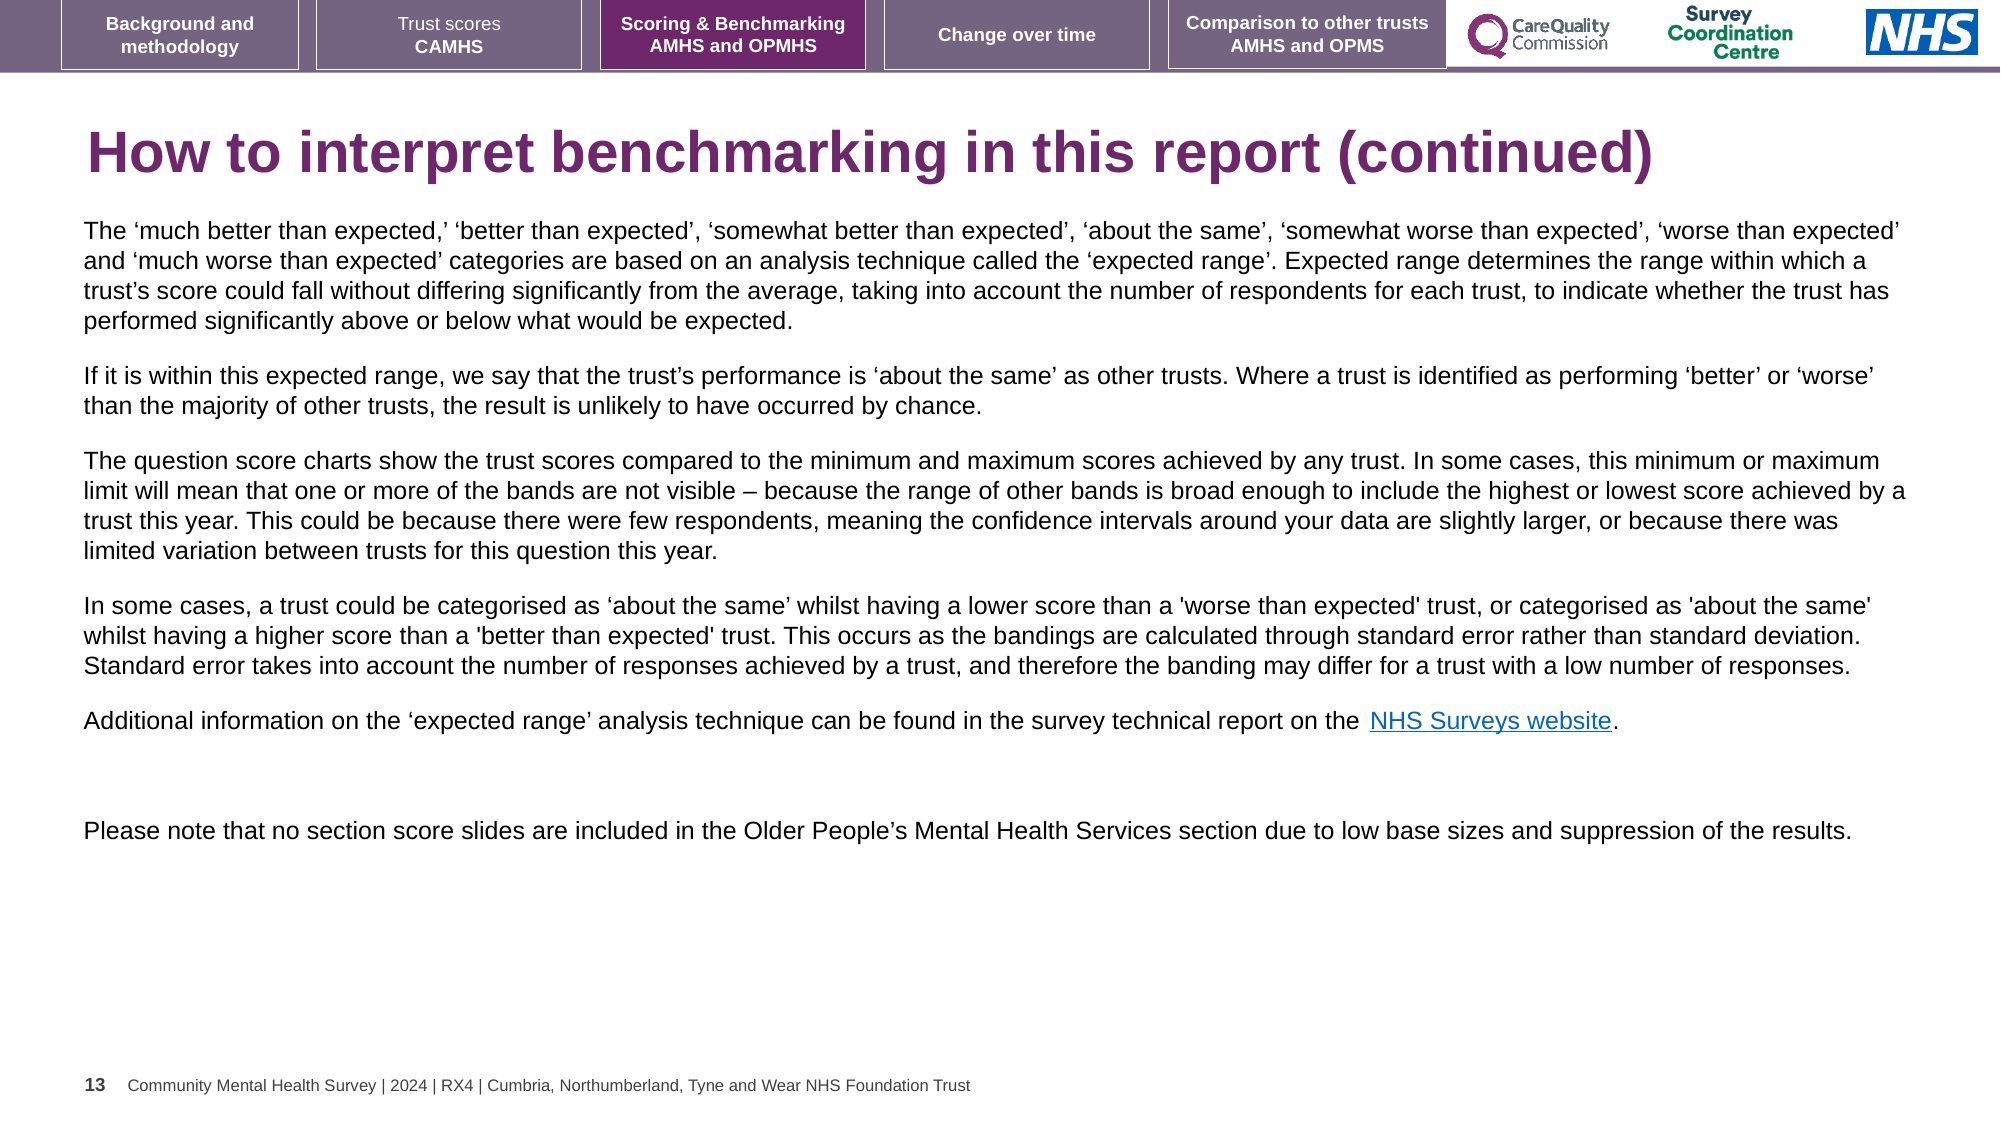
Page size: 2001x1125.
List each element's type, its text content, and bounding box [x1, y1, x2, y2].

picture [1866, 9, 1978, 55]
text_box 13 [84, 1065, 122, 1125]
picture [1666, 3, 1794, 61]
title How to interpret benchmarking in this report (continued) [72, 100, 1946, 208]
picture [1467, 13, 1610, 59]
text_box The ‘much better than expected,’ ‘better than expected’, ‘somewhat better than expected’, ‘about the same’, ‘somewhat worse than expected’, ‘worse than expected’ and ‘much worse than expected’ categories are based on an analysis technique called the ‘expected range’. Expected range determines the range within which a trust’s score could fall without differing significantly from the average, taking into account the number of respondents for each trust, to indicate whether the trust has performed significantly above or below what would be expected. If it is within this expected range, we say that the trust’s performance is ‘about the same’ as other trusts. Where a trust is identified as performing ‘better’ or ‘worse’ than the majority of other trusts, the result is unlikely to have occurred by chance. The question score charts show the trust scores compared to the minimum and maximum scores achieved by any trust. In some cases, this minimum or maximum limit will mean that one or more of the bands are not visible – because the range of other bands is broad enough to include the highest or lowest score achieved by a trust this year. This could be because there were few respondents, meaning the confidence intervals around your data are slightly larger, or because there was limited variation between trusts for this question this year. In some cases, a trust could be categorised as ‘about the same’ whilst having a lower score than a 'worse than expected' trust, or categorised as 'about the same' whilst having a higher score than a 'better than expected' trust. This occurs as the bandings are calculated through standard error rather than standard deviation. Standard error takes into account the number of responses achieved by a trust, and therefore the banding may differ for a trust with a low number of responses. Additional information on the ‘expected range’ analysis technique can be found in the survey technical report on the NHS Surveys website. Please note that no section score slides are included in the Older People’s Mental Health Services section due to low base sizes and suppression of the results. [68, 207, 1928, 852]
